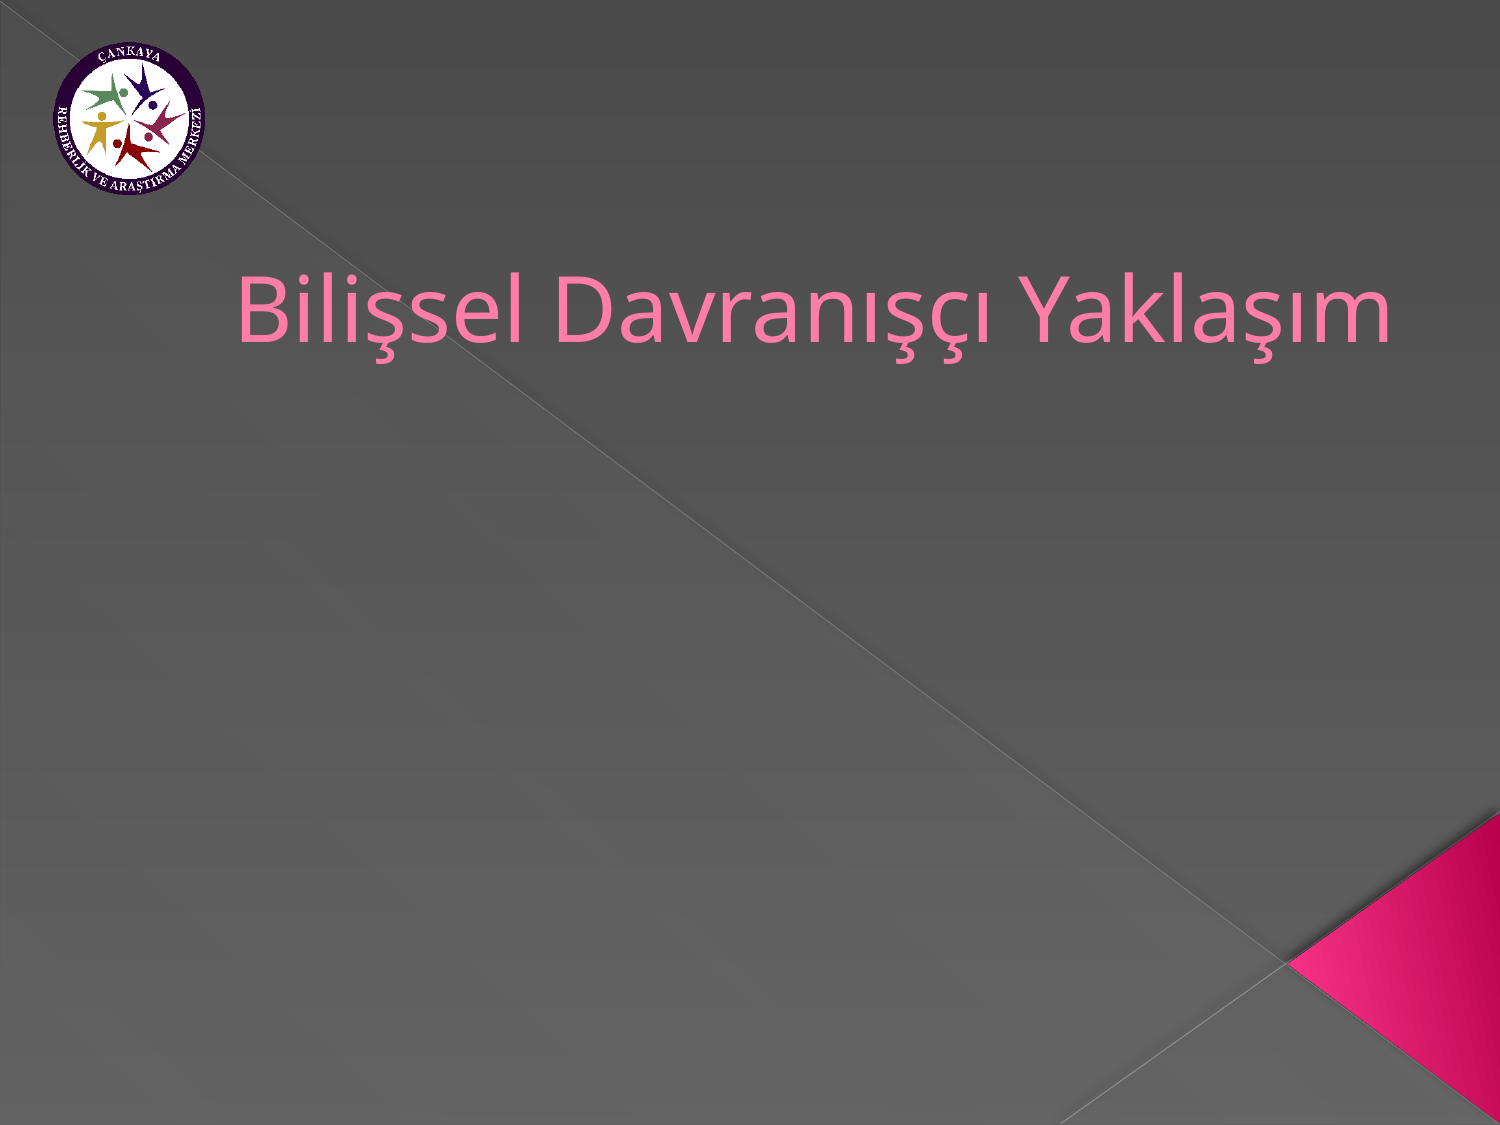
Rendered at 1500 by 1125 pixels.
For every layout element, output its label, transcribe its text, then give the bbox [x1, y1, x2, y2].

picture [52, 42, 205, 195]
title Bilişsel Davranışçı Yaklaşım [88, 127, 1412, 369]
